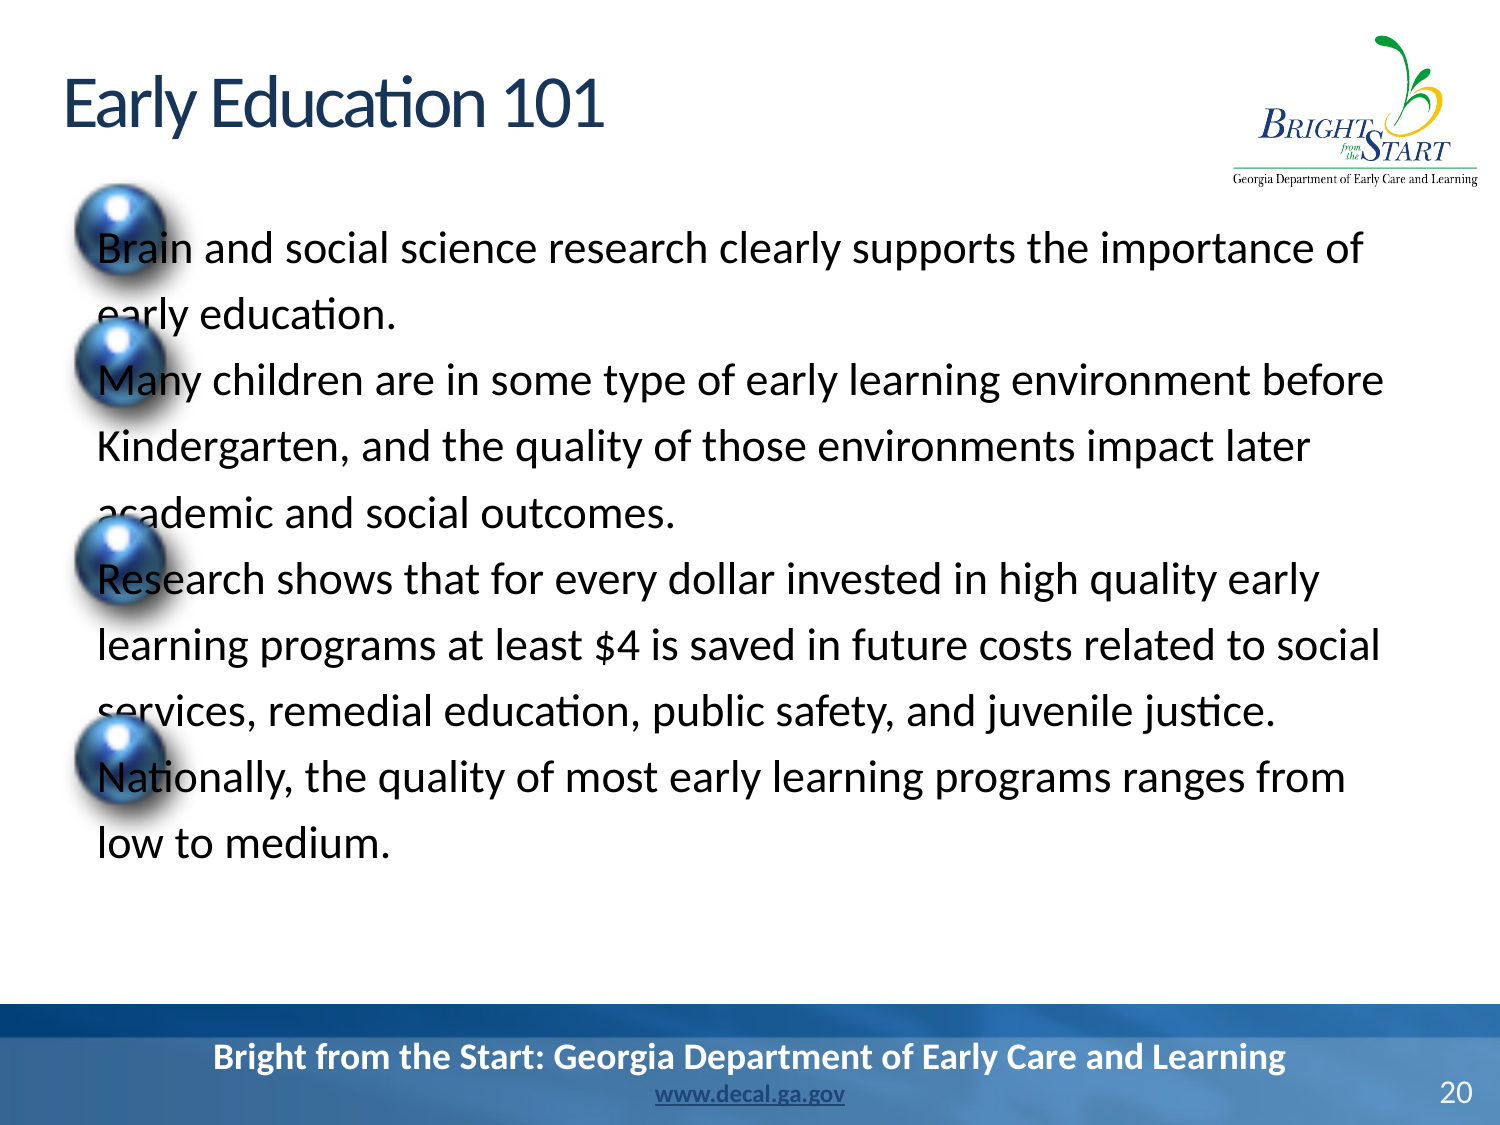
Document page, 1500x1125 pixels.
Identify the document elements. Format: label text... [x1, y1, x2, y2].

picture [0, 1004, 1500, 1125]
picture [1212, 0, 1500, 200]
picture [62, 704, 203, 845]
picture [62, 175, 203, 448]
title Early Education 101 [62, 62, 1200, 145]
list Brain and social science research clearly supports the importance of early education. Many children are in some type of early learning environment before Kindergarten, and the quality of those environments impact later academic and social outcomes. Research shows that for every dollar invested in high quality early learning programs at least $4 is saved in future costs related to social services, remedial education, public safety, and juvenile justice. Nationally, the quality of most early learning programs ranges from low to medium. [62, 206, 1426, 1001]
picture [62, 505, 203, 646]
